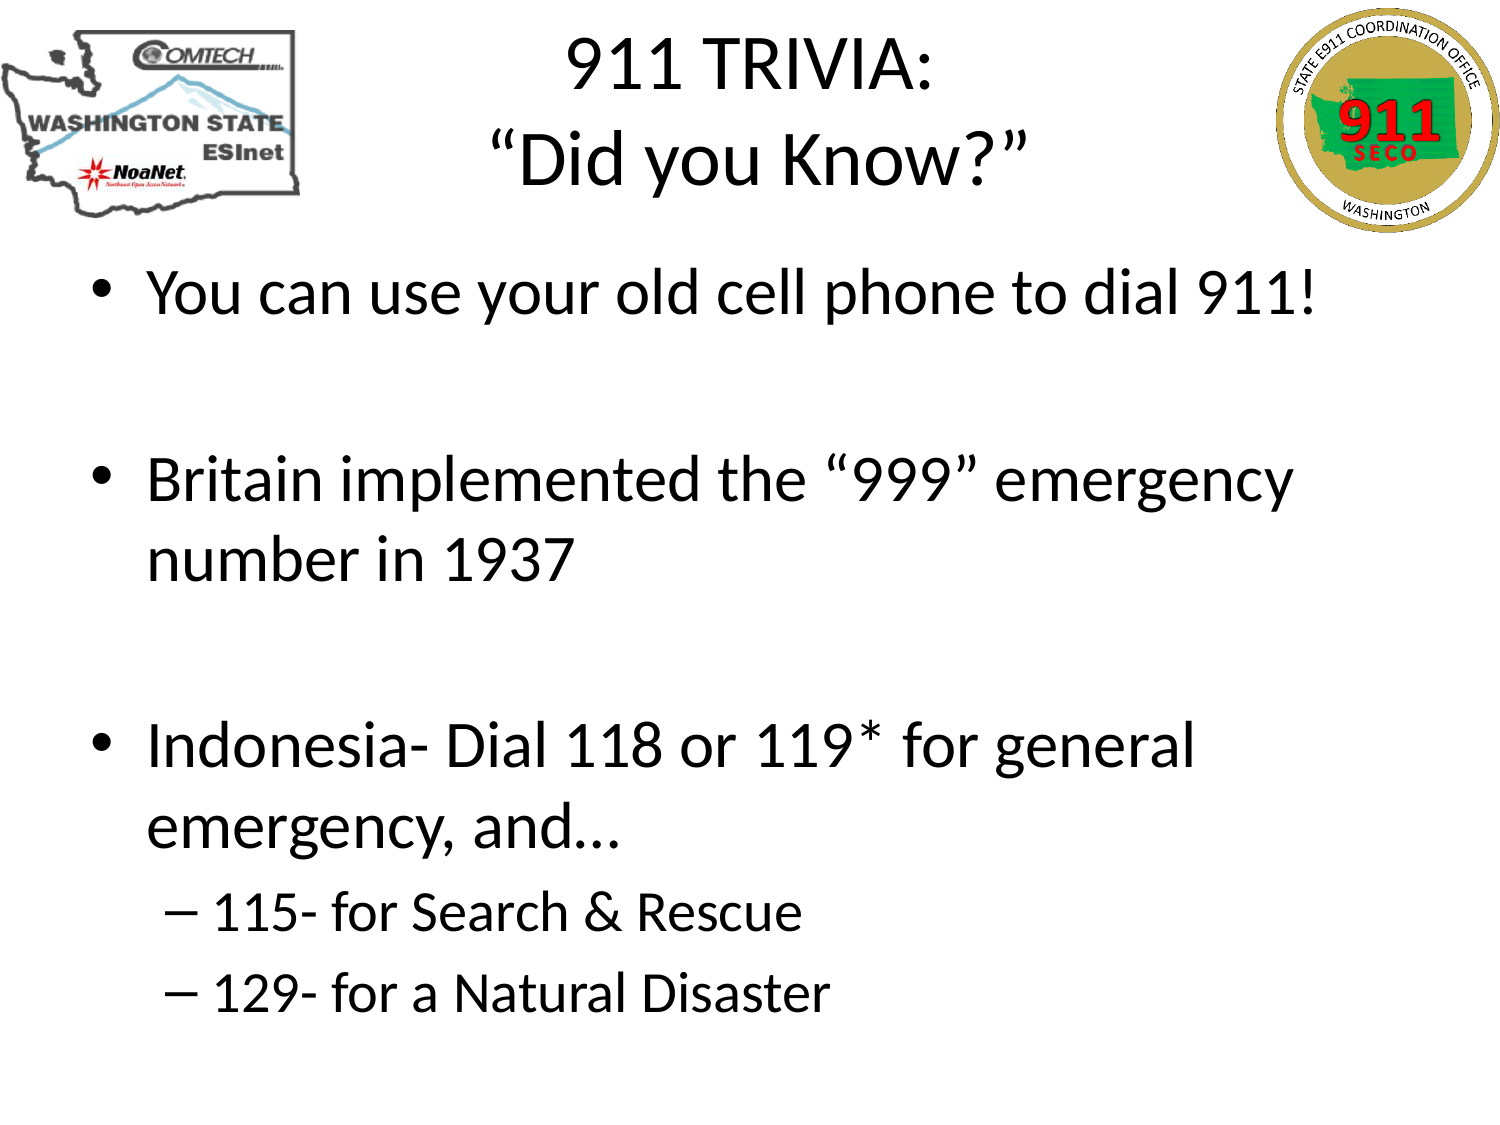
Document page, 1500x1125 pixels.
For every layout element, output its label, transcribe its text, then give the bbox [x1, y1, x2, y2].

picture [0, 200, 300, 218]
picture [1275, 7, 1500, 11]
list You can use your old cell phone to dial 911! Britain implemented the “999” emergency number in 1937 Indonesia- Dial 118 or 119* for general emergency, and… 115- for Search & Rescue 129- for a Natural Disaster [75, 239, 1425, 1095]
picture [1275, 200, 1500, 233]
title 911 TRIVIA: “Did you Know?” [0, 11, 1500, 200]
